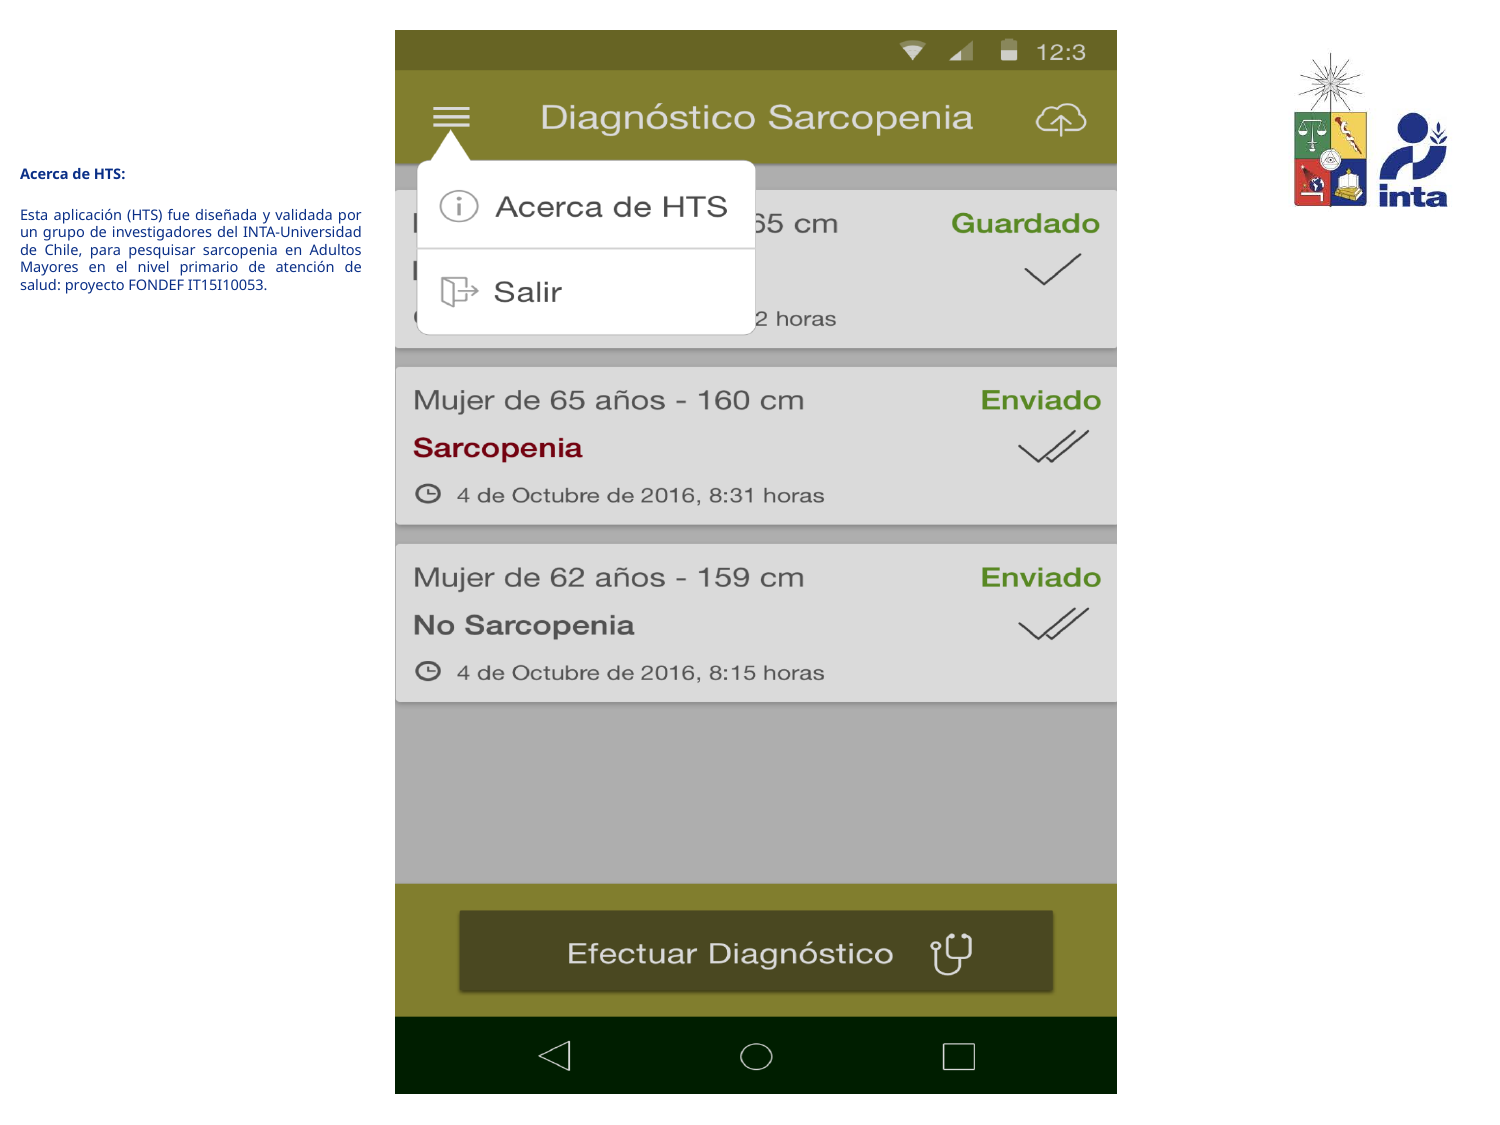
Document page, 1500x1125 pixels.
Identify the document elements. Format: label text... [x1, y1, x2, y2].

picture [0, 0, 1500, 1125]
list Acerca de HTS: Esta aplicación (HTS) fue diseñada y validada por un grupo de investigadores del INTA-Universidad de Chile, para pesquisar sarcopenia en Adultos Mayores en el nivel primario de atención de salud: proyecto FONDEF IT15I10053. [5, 137, 377, 315]
